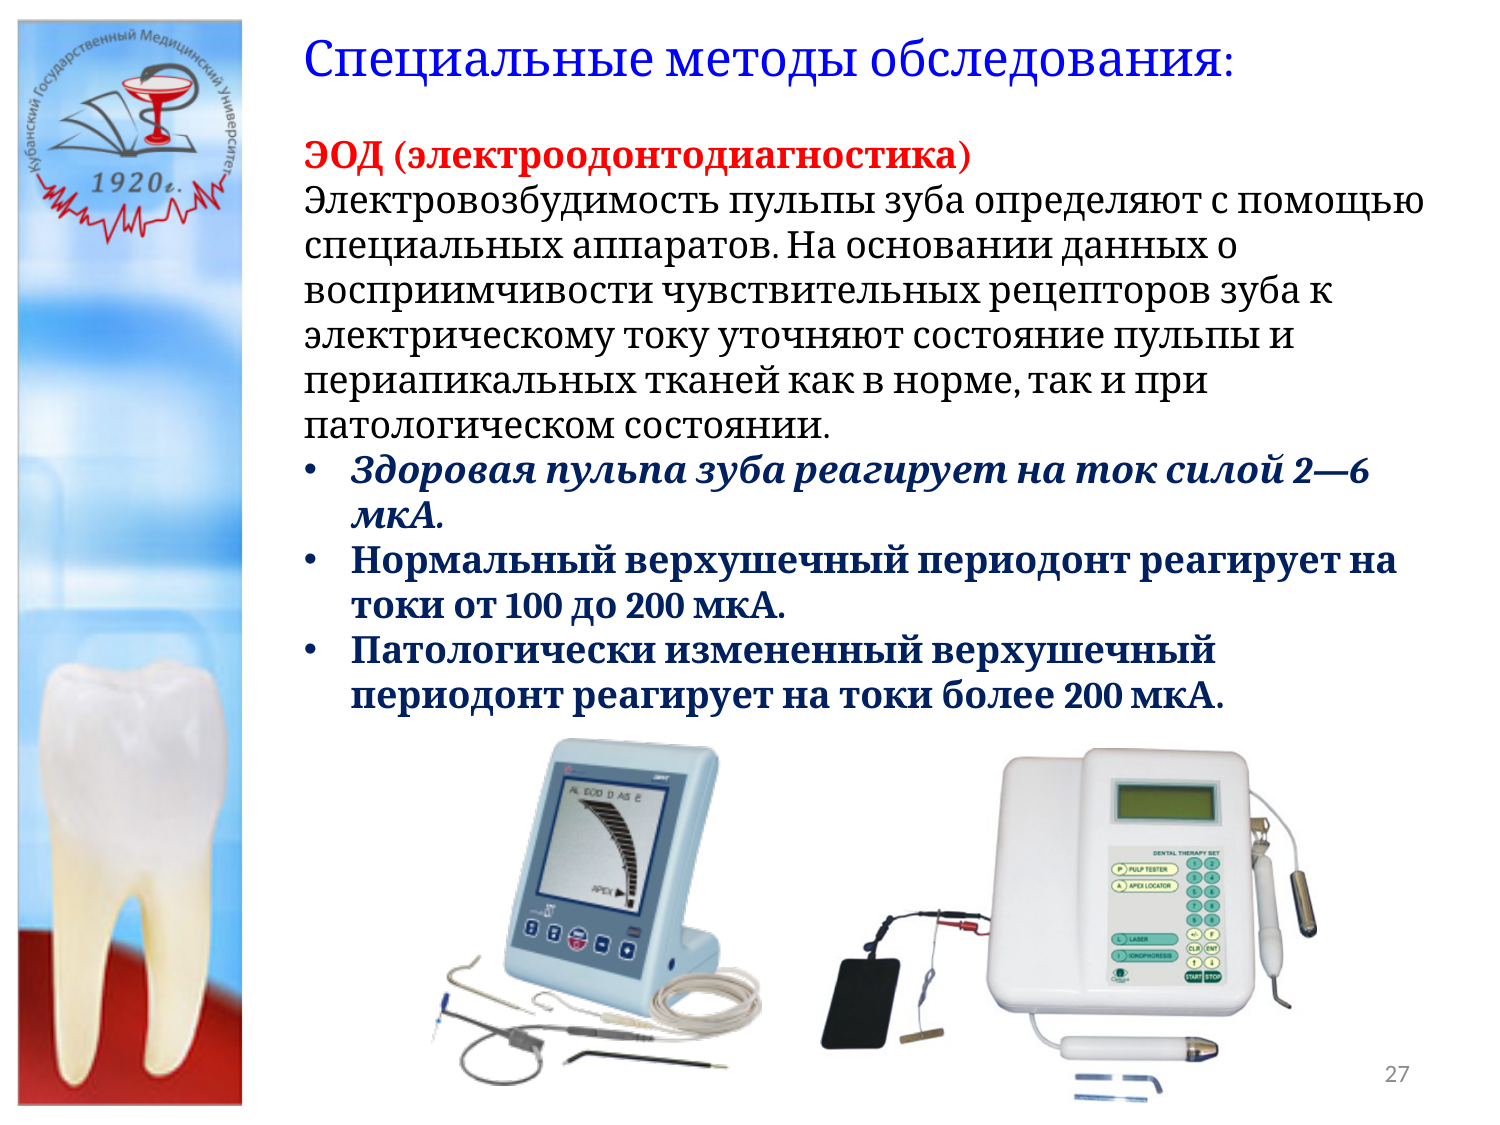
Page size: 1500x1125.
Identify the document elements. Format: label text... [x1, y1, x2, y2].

text_box Специальные методы обследования: ЭОД (электроодонтодиагностика) Электровозбудимость пульпы зуба определяют с помощью специальных аппаратов. На основании данных о восприимчивости чувствительных рецепторов зуба к электрическому току уточняют состояние пульпы и периапикальных тканей как в норме, так и при патологическом состоянии. Здоровая пульпа зуба реагирует на ток силой 2—6 мкА. Нормальный верхушечный периодонт реагирует на токи от 100 до 200 мкА. Патологически измененный верхушечный периодонт реагирует на токи более 200 мкА. [289, 19, 1447, 864]
slide_number 27 [1322, 1042, 1425, 1103]
picture [17, 18, 243, 1107]
picture [820, 748, 1318, 1103]
picture [430, 737, 763, 1086]
